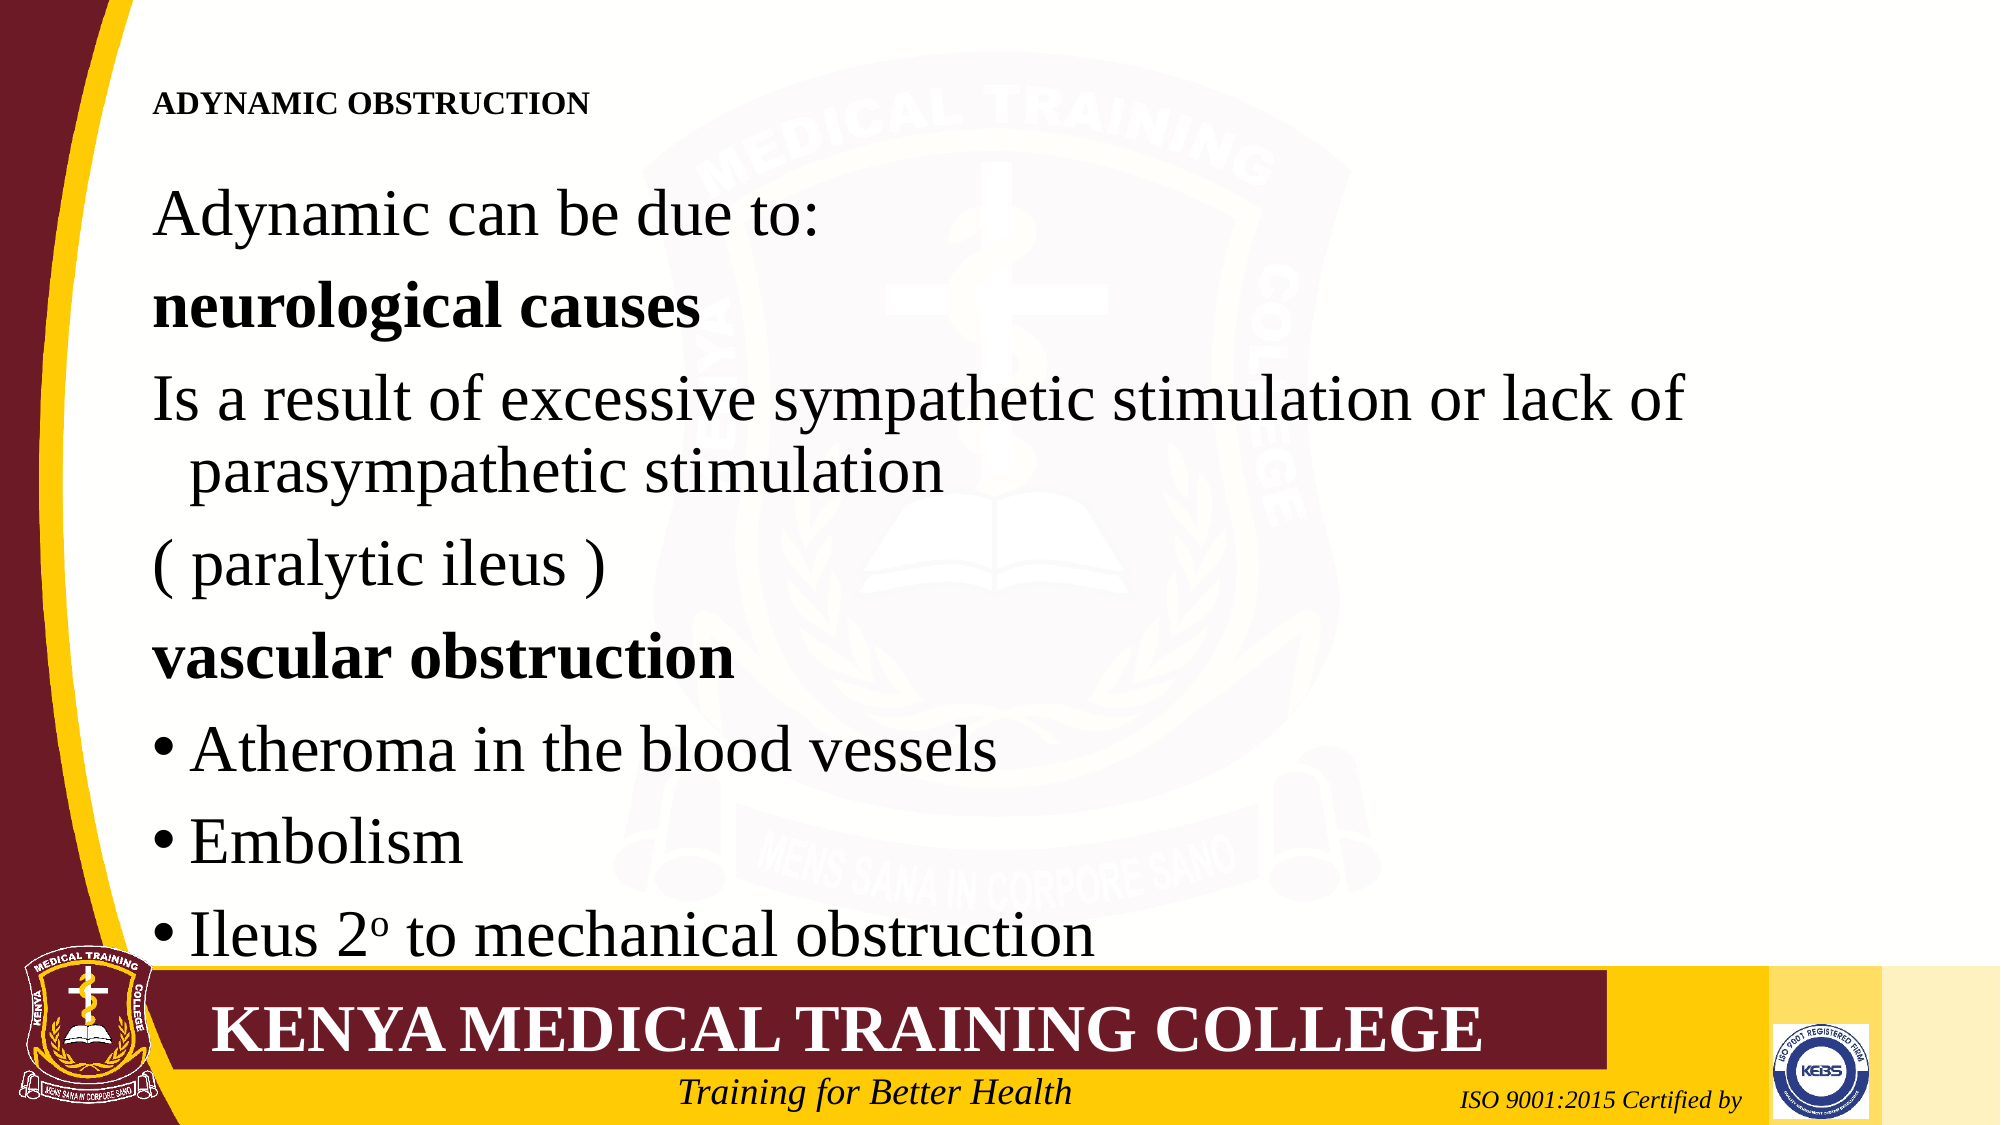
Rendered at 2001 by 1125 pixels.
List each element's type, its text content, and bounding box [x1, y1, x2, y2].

list Adynamic can be due to: neurological causes Is a result of excessive sympathetic stimulation or lack of parasympathetic stimulation ( paralytic ileus ) vascular obstruction Atheroma in the blood vessels Embolism Ileus 2o to mechanical obstruction [137, 170, 1863, 979]
picture [0, 0, 2000, 1125]
title ADYNAMIC OBSTRUCTION [137, 78, 1863, 170]
